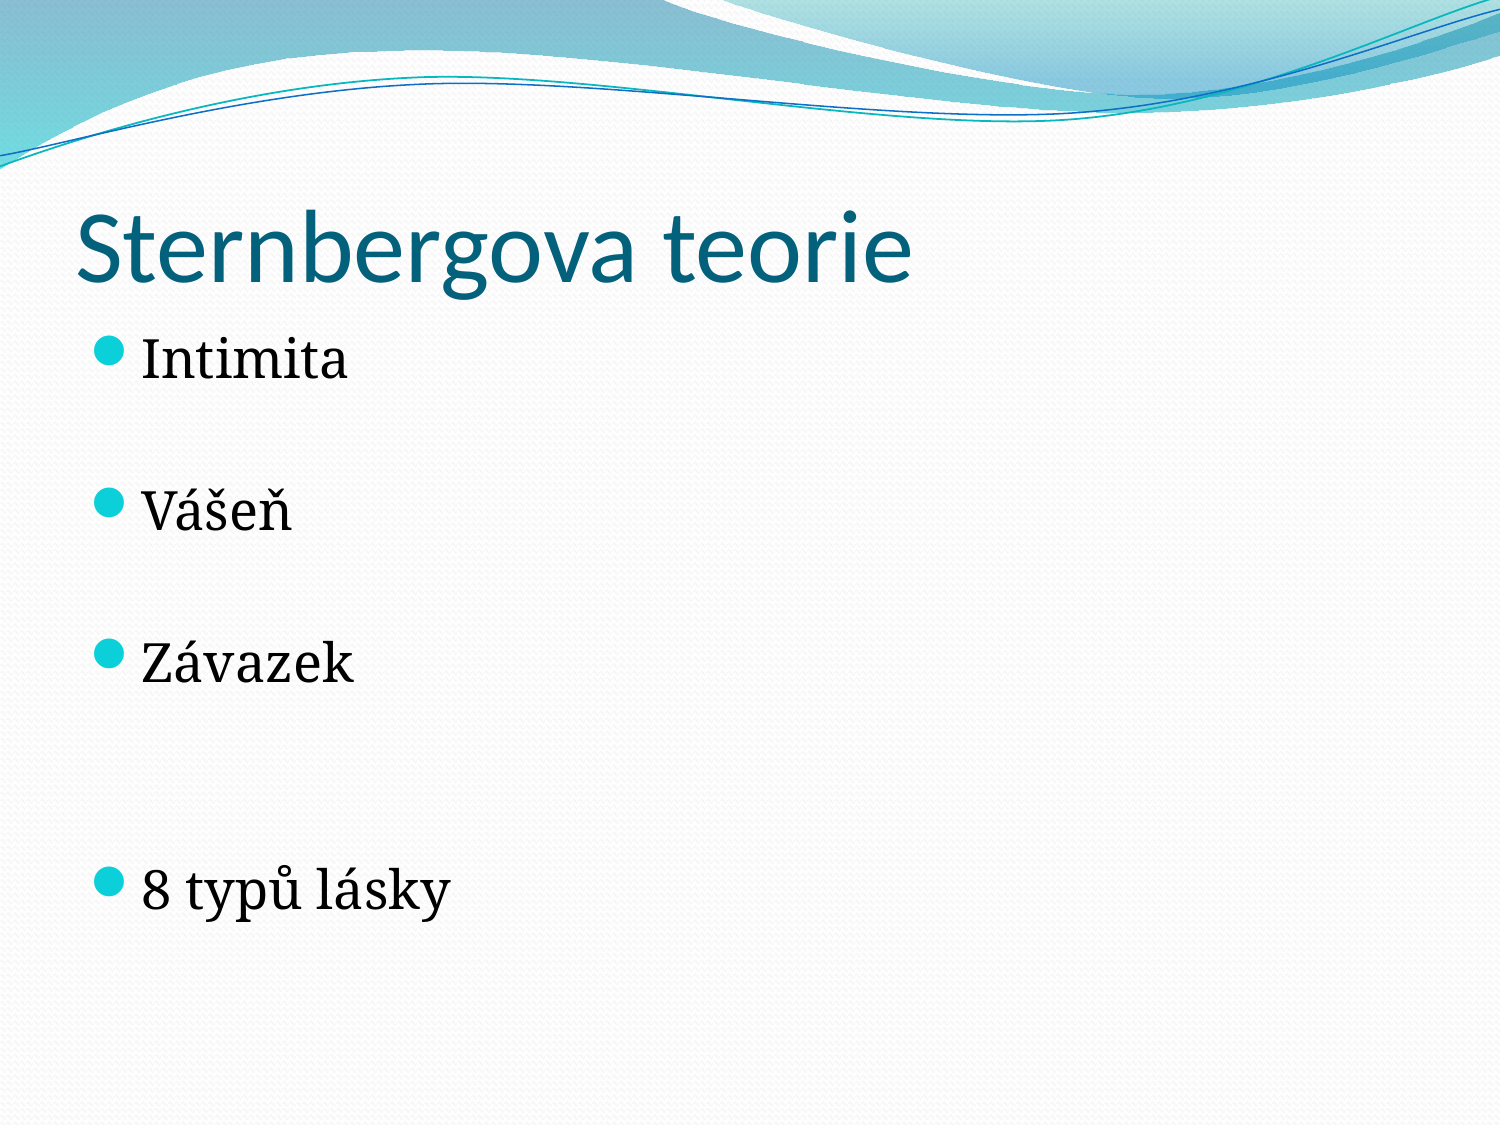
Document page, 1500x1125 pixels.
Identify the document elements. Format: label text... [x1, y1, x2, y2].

title Sternbergova teorie [75, 115, 1425, 303]
list Intimita Vášeň Závazek 8 typů lásky [75, 317, 1425, 1038]
